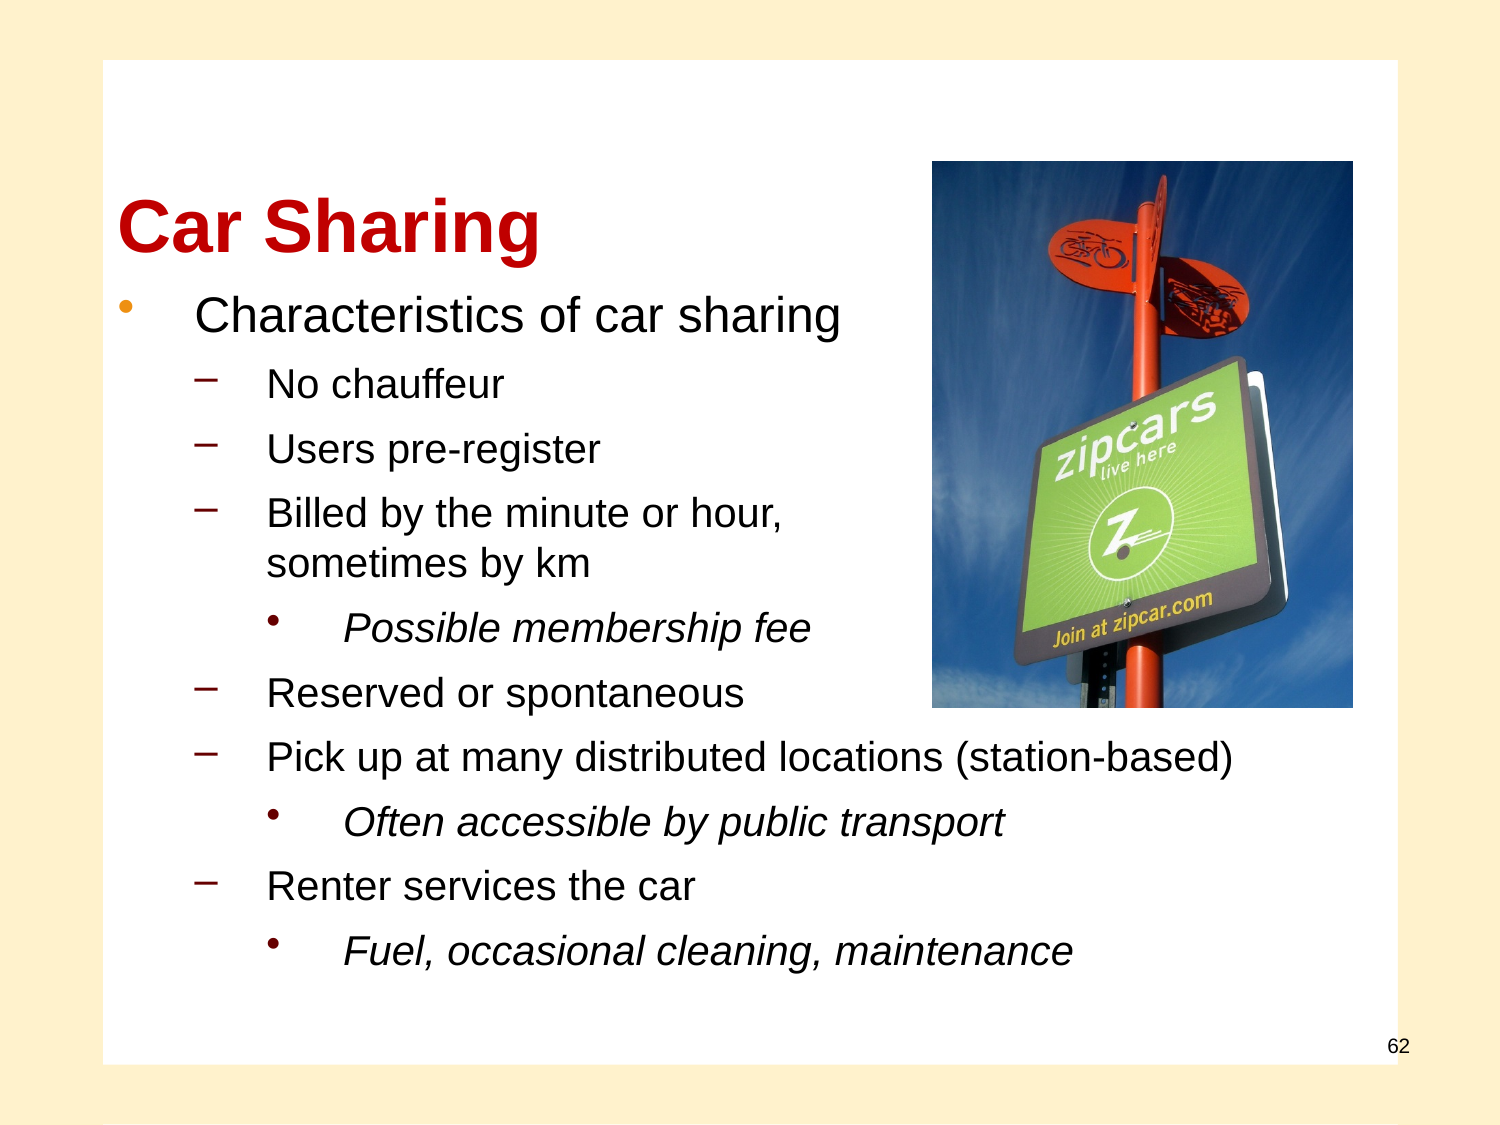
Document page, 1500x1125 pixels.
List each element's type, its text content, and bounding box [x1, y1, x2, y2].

picture [932, 161, 1353, 708]
text_box 62 [1112, 1024, 1425, 1100]
text_box Car Sharing [102, 87, 1453, 275]
text_box Characteristics of car sharing No chauffeur Users pre-register Billed by the minute or hour, sometimes by km Possible membership fee Reserved or spontaneous Pick up at many distributed locations (station-based) Often accessible by public transport Renter services the car Fuel, occasional cleaning, maintenance [102, 274, 1378, 981]
